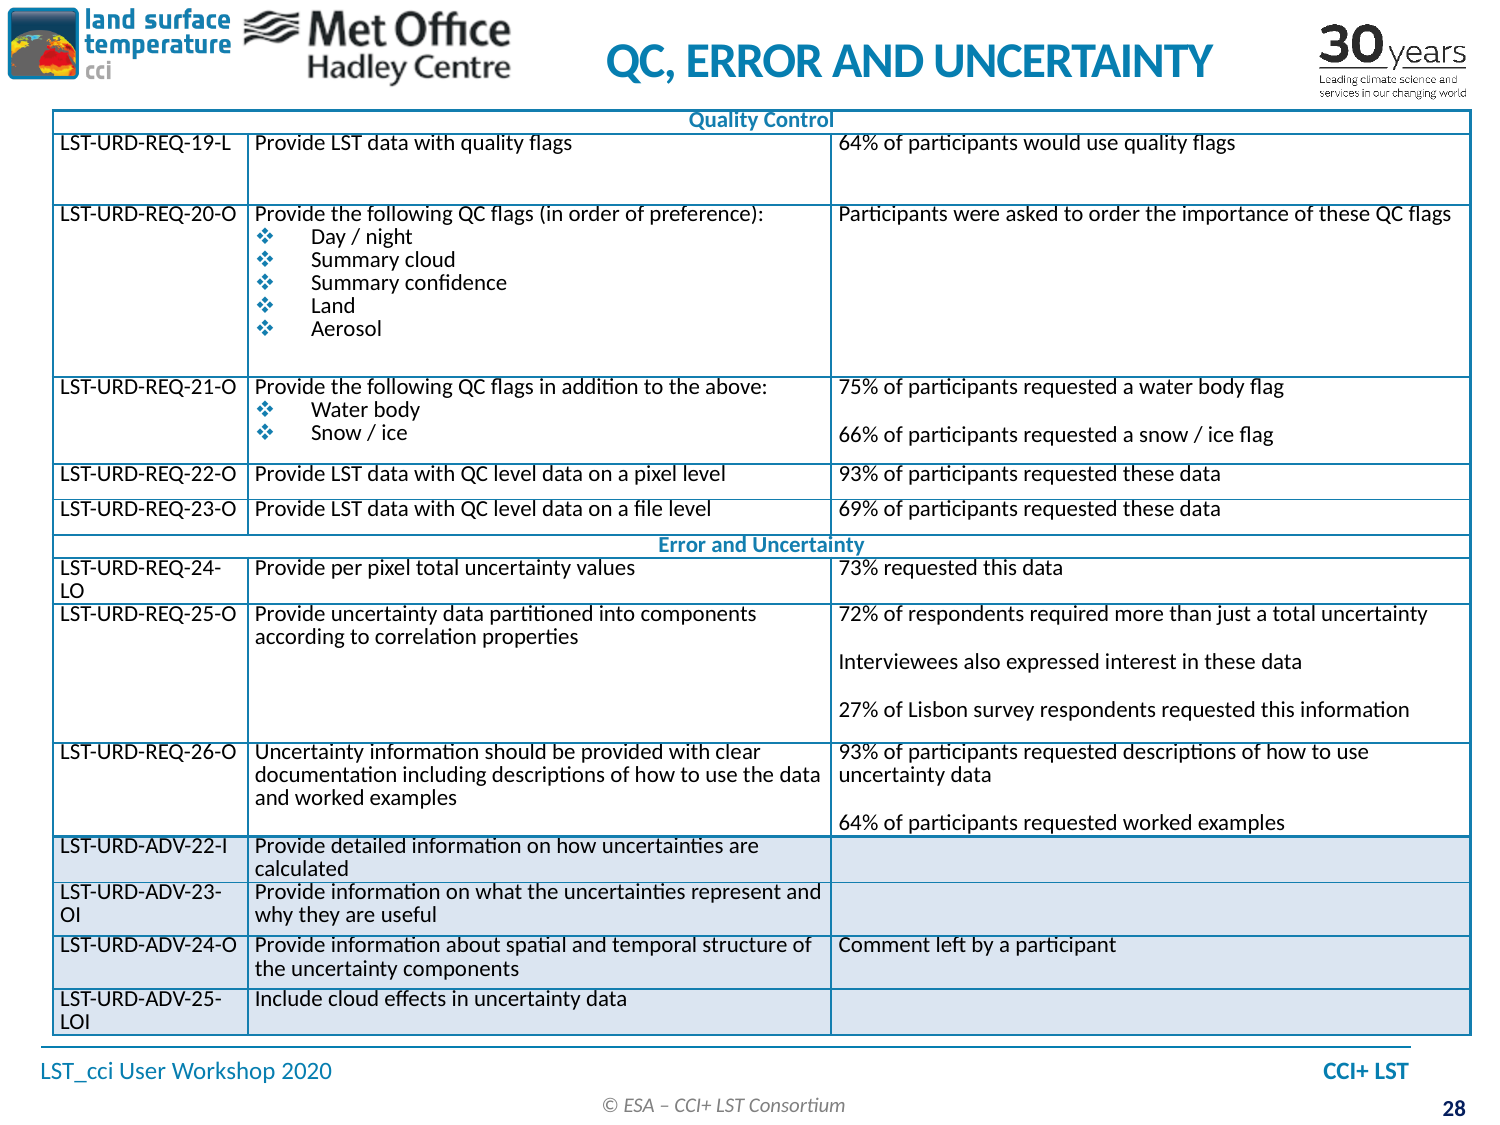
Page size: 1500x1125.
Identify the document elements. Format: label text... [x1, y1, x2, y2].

table_cell Provide the following QC flags in addition to the above: Water body Snow / ice [249, 378, 830, 463]
table_cell Provide information about spatial and temporal structure of the uncertainty components [249, 937, 830, 988]
table_cell Provide uncertainty data partitioned into components according to correlation properties [249, 605, 830, 742]
table_cell LST-URD-REQ-21-O [54, 378, 247, 463]
table_cell Provide LST data with QC level data on a pixel level [249, 465, 830, 499]
table_cell Provide the following QC flags (in order of preference): Day / night Summary cloud Summary confidence Land Aerosol [249, 206, 830, 376]
table_cell Provide per pixel total uncertainty values [249, 559, 830, 603]
table_cell LST-URD-REQ-20-O [54, 206, 247, 376]
table_cell 69% of participants requested these data [832, 500, 1469, 534]
table_cell LST-URD-REQ-23-O [54, 500, 247, 534]
table_cell LST-URD-ADV-24-O [54, 937, 247, 988]
picture [0, 0, 237, 88]
table_cell 64% of participants would use quality flags [832, 135, 1469, 204]
table_cell LST-URD-ADV-23-OI [54, 883, 247, 935]
table_cell 73% requested this data [832, 559, 1469, 603]
title QC, Error and Uncertainty [525, 7, 1294, 108]
table_cell LST-URD-REQ-24-LO [54, 559, 247, 603]
table_cell Comment left by a participant [832, 937, 1469, 988]
table_cell LST-URD-REQ-26-O [54, 744, 247, 835]
table_cell Provide information on what the uncertainties represent and why they are useful [249, 883, 830, 935]
table_cell [832, 883, 1469, 935]
table_cell LST-URD-REQ-22-O [54, 465, 247, 499]
table_cell 75% of participants requested a water body flag 66% of participants requested a snow / ice flag [832, 378, 1469, 463]
table_cell LST-URD-REQ-25-O [54, 605, 247, 742]
table_cell 93% of participants requested these data [832, 465, 1469, 499]
picture [1305, 1, 1483, 119]
table_cell LST-URD-ADV-25-LOI [54, 990, 247, 1034]
table_cell [832, 990, 1469, 1034]
table_cell LST-URD-ADV-22-I [54, 838, 247, 882]
table_cell Uncertainty information should be provided with clear documentation including descriptions of how to use the data and worked examples [249, 744, 830, 835]
table_cell 93% of participants requested descriptions of how to use uncertainty data 64% of participants requested worked examples [832, 744, 1469, 835]
table_cell Provide detailed information on how uncertainties are calculated [249, 838, 830, 882]
table_cell LST-URD-REQ-19-L [54, 135, 247, 204]
table_header Quality Control [54, 112, 1469, 133]
table_cell Provide LST data with quality flags [249, 135, 830, 204]
table_cell Error and Uncertainty [54, 536, 1469, 557]
table_cell [832, 838, 1469, 882]
table_cell Provide LST data with QC level data on a file level [249, 500, 830, 534]
table_cell Include cloud effects in uncertainty data [249, 990, 830, 1034]
table_cell 72% of respondents required more than just a total uncertainty Interviewees also expressed interest in these data 27% of Lisbon survey respondents requested this information [832, 605, 1469, 742]
table_cell Participants were asked to order the importance of these QC flags [832, 206, 1469, 376]
picture [239, 5, 514, 90]
